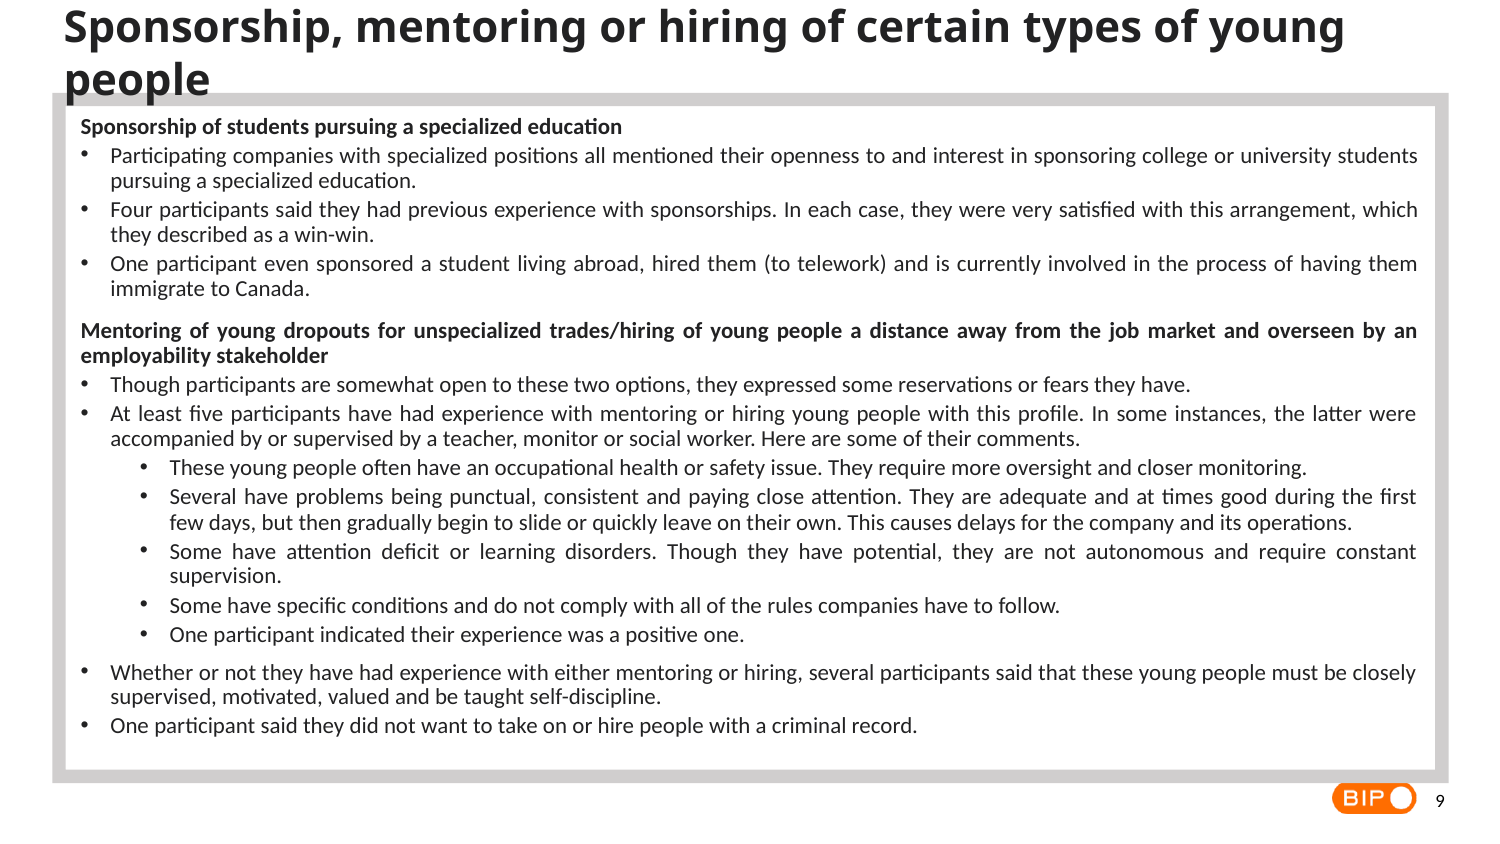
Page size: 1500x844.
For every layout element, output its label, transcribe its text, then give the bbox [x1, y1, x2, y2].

text_box Sponsorship, mentoring or hiring of certain types of young people [52, 24, 1500, 79]
picture [1332, 784, 1401, 814]
text_box Sponsorship of students pursuing a specialized education Participating companies with specialized positions all mentioned their openness to and interest in sponsoring college or university students pursuing a specialized education. Four participants said they had previous experience with sponsorships. In each case, they were very satisfied with this arrangement, which they described as a win-win. One participant even sponsored a student living abroad, hired them (to telework) and is currently involved in the process of having them immigrate to Canada. Mentoring of young dropouts for unspecialized trades/hiring of young people a distance away from the job market and overseen by an employability stakeholder Though participants are somewhat open to these two options, they expressed some reservations or fears they have. At least five participants have had experience with mentoring or hiring young people with this profile. In some instances, the latter were accompanied by or supervised by a teacher, monitor or social worker. Here are some of their comments. These young people often have an occupational health or safety issue. They require more oversight and closer monitoring. Several have problems being punctual, consistent and paying close attention. They are adequate and at times good during the first few days, but then gradually begin to slide or quickly leave on their own. This causes delays for the company and its operations. Some have attention deficit or learning disorders. Though they have potential, they are not autonomous and require constant supervision. Some have specific conditions and do not comply with all of the rules companies have to follow. One participant indicated their experience was a positive one. Whether or not they have had experience with either mentoring or hiring, several participants said that these young people must be closely supervised, motivated, valued and be taught self-discipline. One participant said they did not want to take on or hire people with a criminal record. [51, 92, 1450, 784]
slide_number 9 [1401, 774, 1479, 820]
